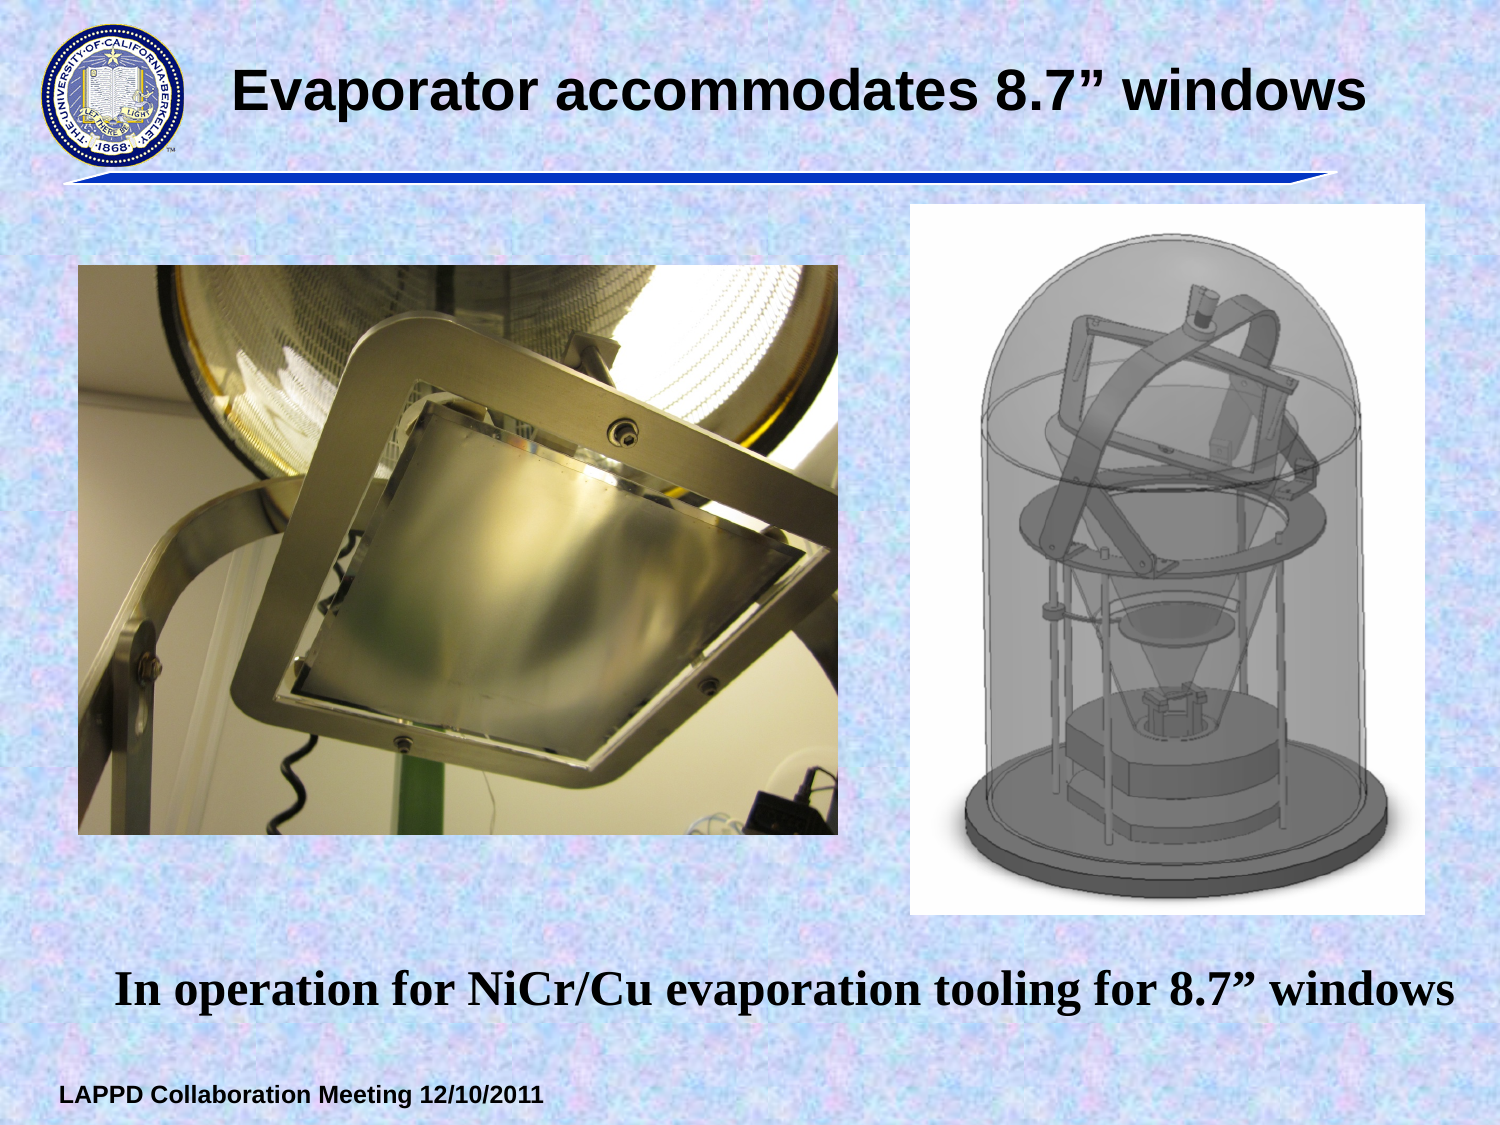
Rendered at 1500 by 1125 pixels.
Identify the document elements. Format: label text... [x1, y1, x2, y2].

text_box In operation for NiCr/Cu evaporation tooling for 8.7” windows [99, 948, 1471, 1023]
picture [0, 0, 1500, 1125]
title Evaporator accommodates 8.7” windows [162, 44, 1438, 151]
